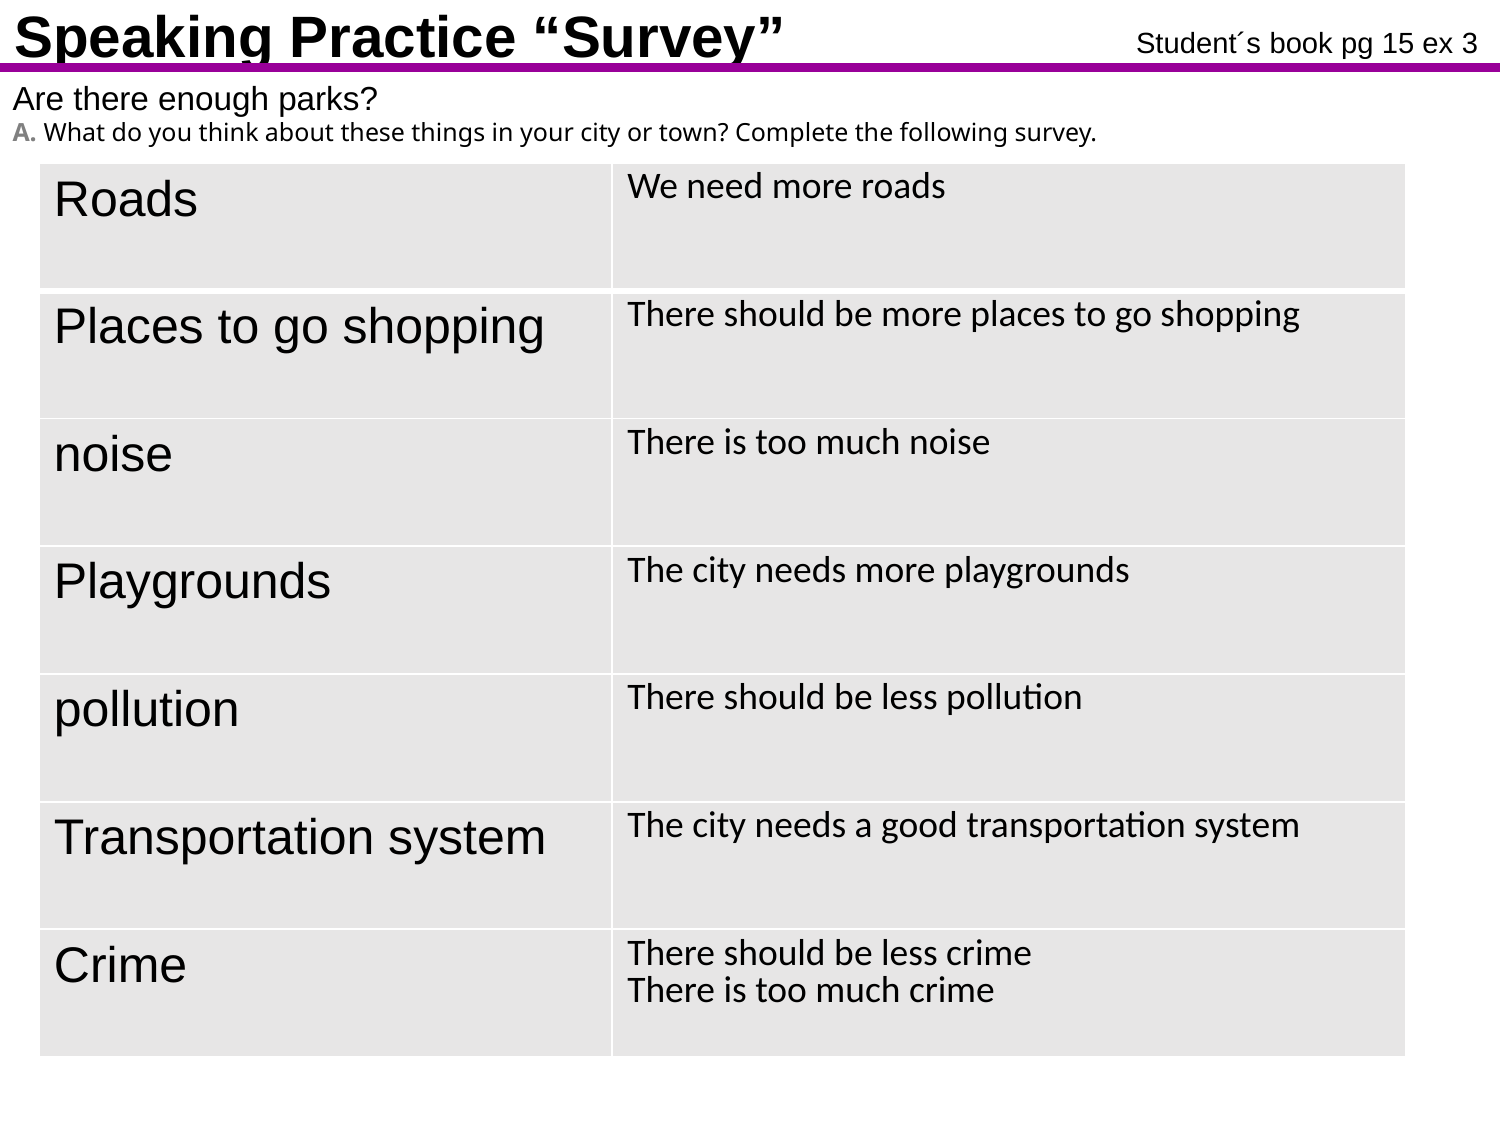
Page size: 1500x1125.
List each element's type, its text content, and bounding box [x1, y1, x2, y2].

table_cell Playgrounds [40, 547, 611, 673]
table_cell There is too much noise [613, 419, 1405, 545]
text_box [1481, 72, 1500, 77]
table_cell There should be less pollution [613, 675, 1405, 801]
text_box Speaking Practice “Survey” [0, 0, 1500, 63]
table_cell The city needs a good transportation system [613, 803, 1405, 928]
table_cell noise [40, 419, 611, 545]
text_box Student´s book pg 15 ex 3 [1121, 17, 1500, 67]
text_box Are there enough parks? A. What do you think about these things in your city or town? Complete the following survey. [0, 69, 1481, 155]
table_cell The city needs more playgrounds [613, 547, 1405, 673]
table_header Roads [40, 164, 611, 288]
table_cell There should be less crime There is too much crime [613, 930, 1405, 1056]
table_cell pollution [40, 675, 611, 801]
table_cell Crime [40, 930, 611, 1056]
table_cell There should be more places to go shopping [613, 294, 1405, 418]
table_cell Places to go shopping [40, 294, 611, 418]
table_cell Transportation system [40, 803, 611, 928]
table_header We need more roads [613, 164, 1405, 288]
